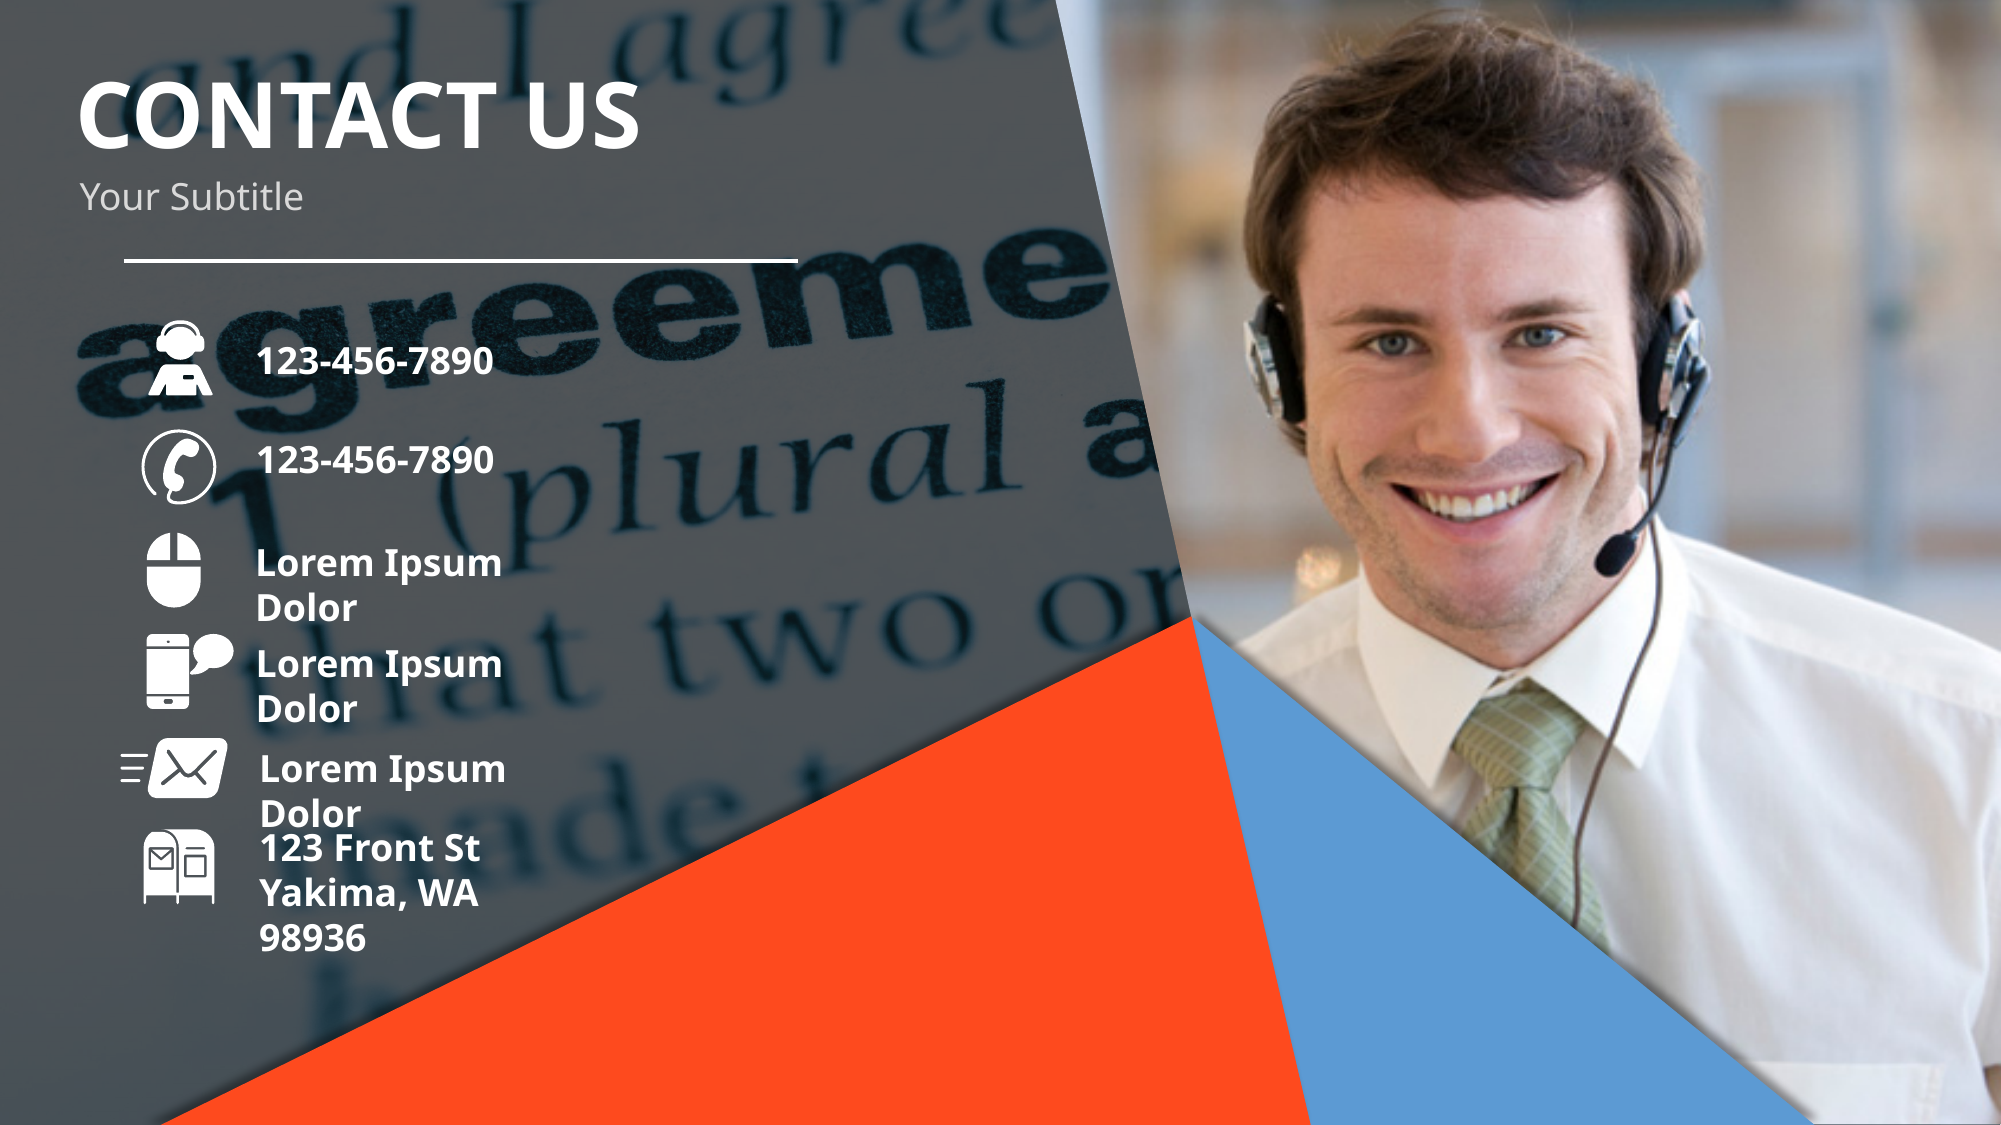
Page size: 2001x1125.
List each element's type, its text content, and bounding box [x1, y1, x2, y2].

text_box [146, 633, 234, 709]
text_box [141, 429, 217, 505]
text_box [148, 320, 213, 396]
text_box Lorem Ipsum Dolor [240, 632, 586, 738]
text_box 123-456-7890 [240, 329, 541, 390]
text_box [143, 829, 215, 905]
text_box [1195, 617, 1817, 1125]
text_box [146, 566, 201, 608]
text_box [60, 49, 1020, 227]
text_box [177, 532, 201, 561]
text_box Lorem Ipsum Dolor [240, 531, 586, 632]
text_box 123 Front St Yakima, WA 98936 [244, 816, 590, 967]
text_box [120, 737, 228, 798]
text_box [158, 614, 1312, 1125]
text_box [1054, 0, 2000, 1125]
text_box Lorem Ipsum Dolor [244, 737, 590, 816]
text_box [146, 532, 171, 561]
text_box 123-456-7890 [241, 428, 541, 489]
